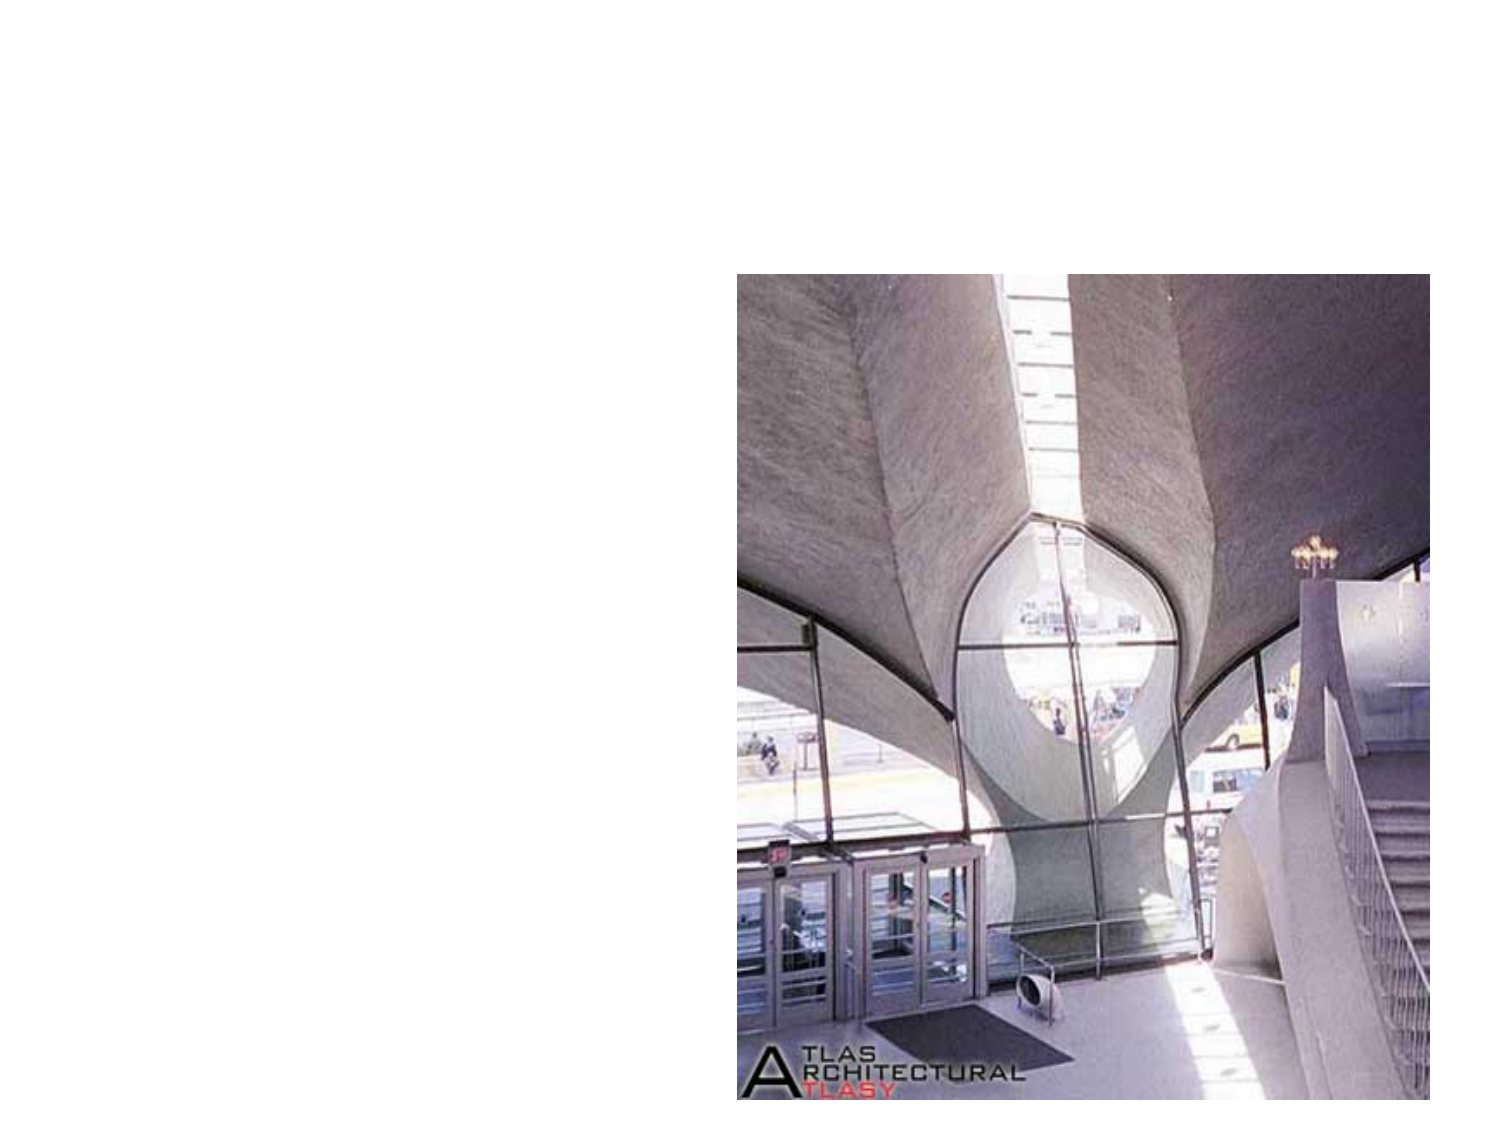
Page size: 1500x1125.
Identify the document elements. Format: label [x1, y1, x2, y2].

picture [737, 274, 1430, 1101]
